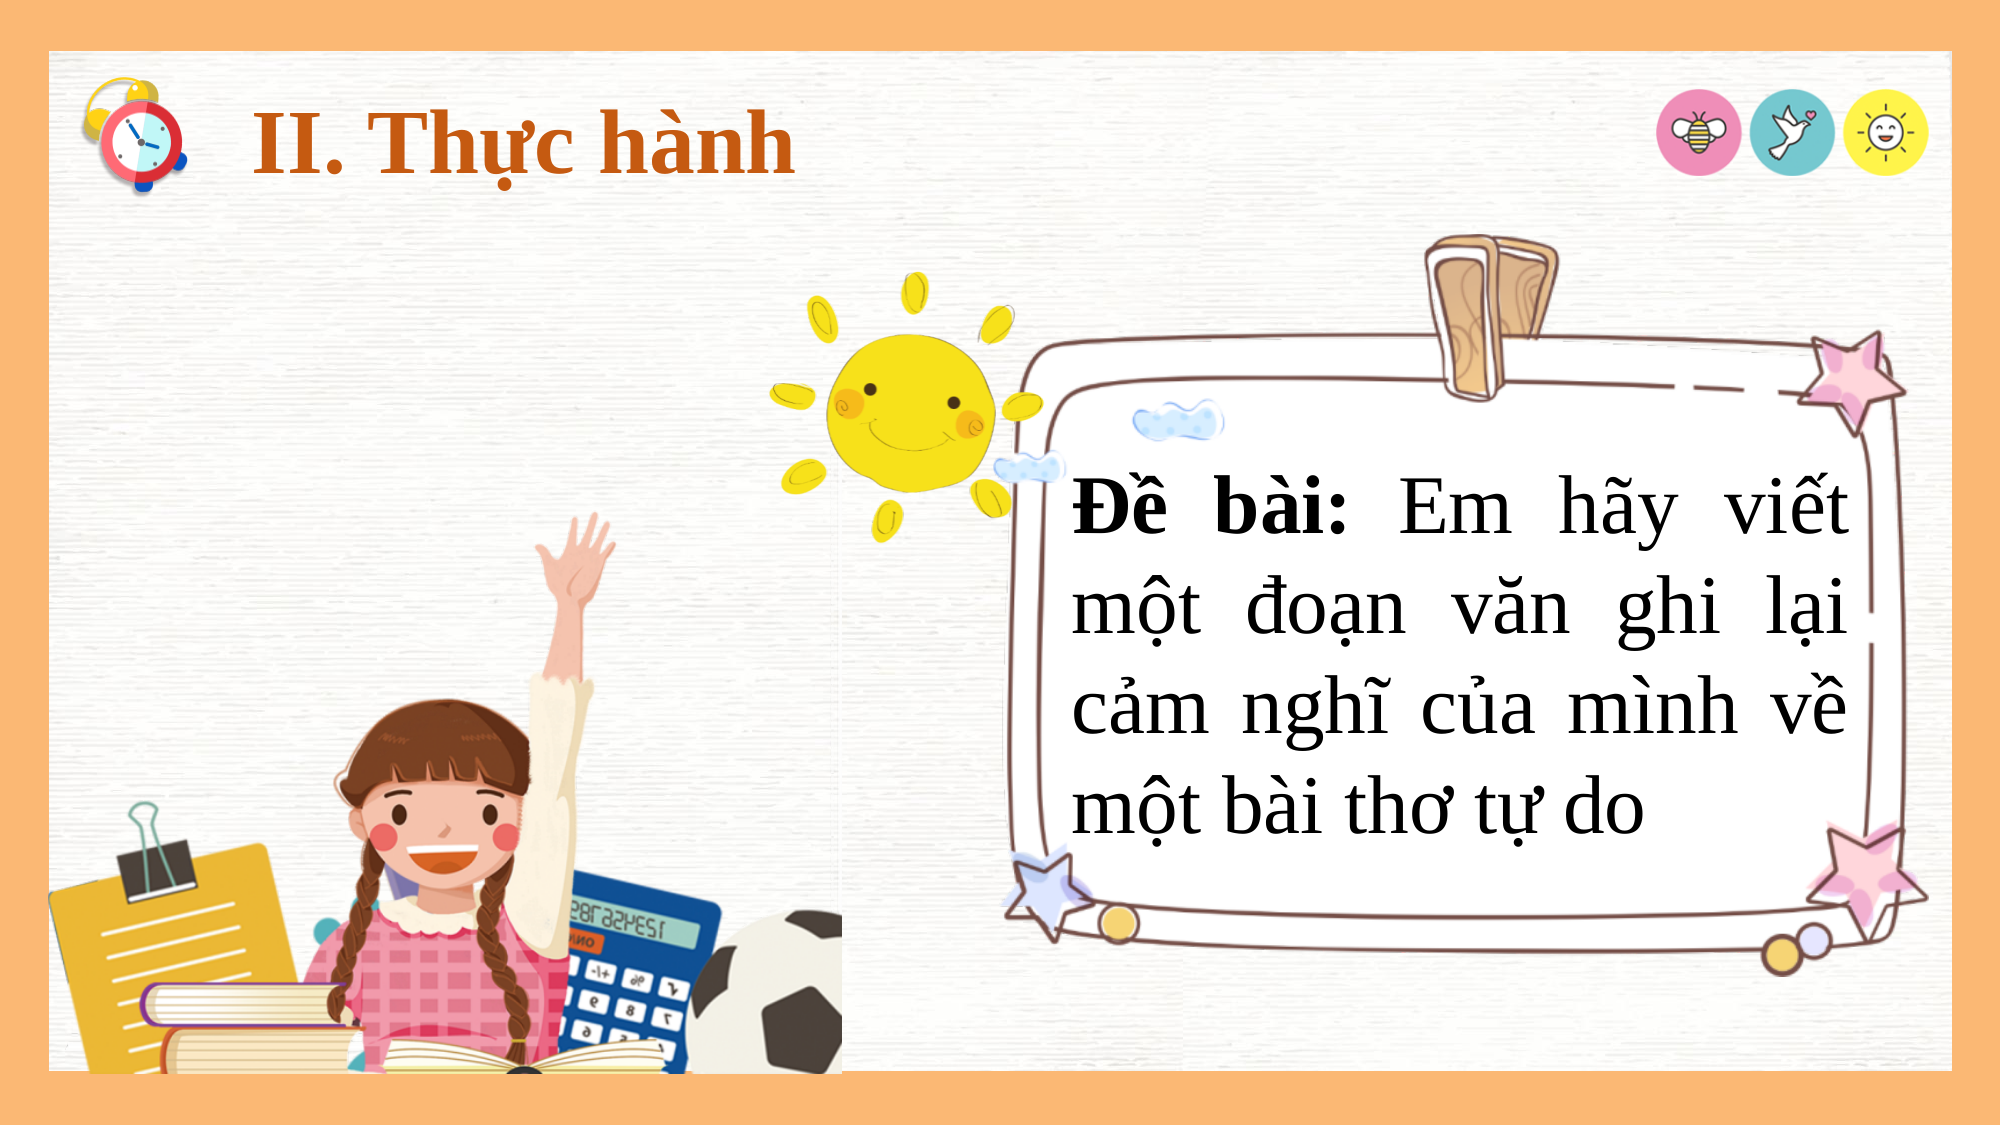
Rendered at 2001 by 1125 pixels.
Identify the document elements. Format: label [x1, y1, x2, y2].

picture [48, 51, 1952, 1074]
text_box [0, 0, 2000, 1125]
